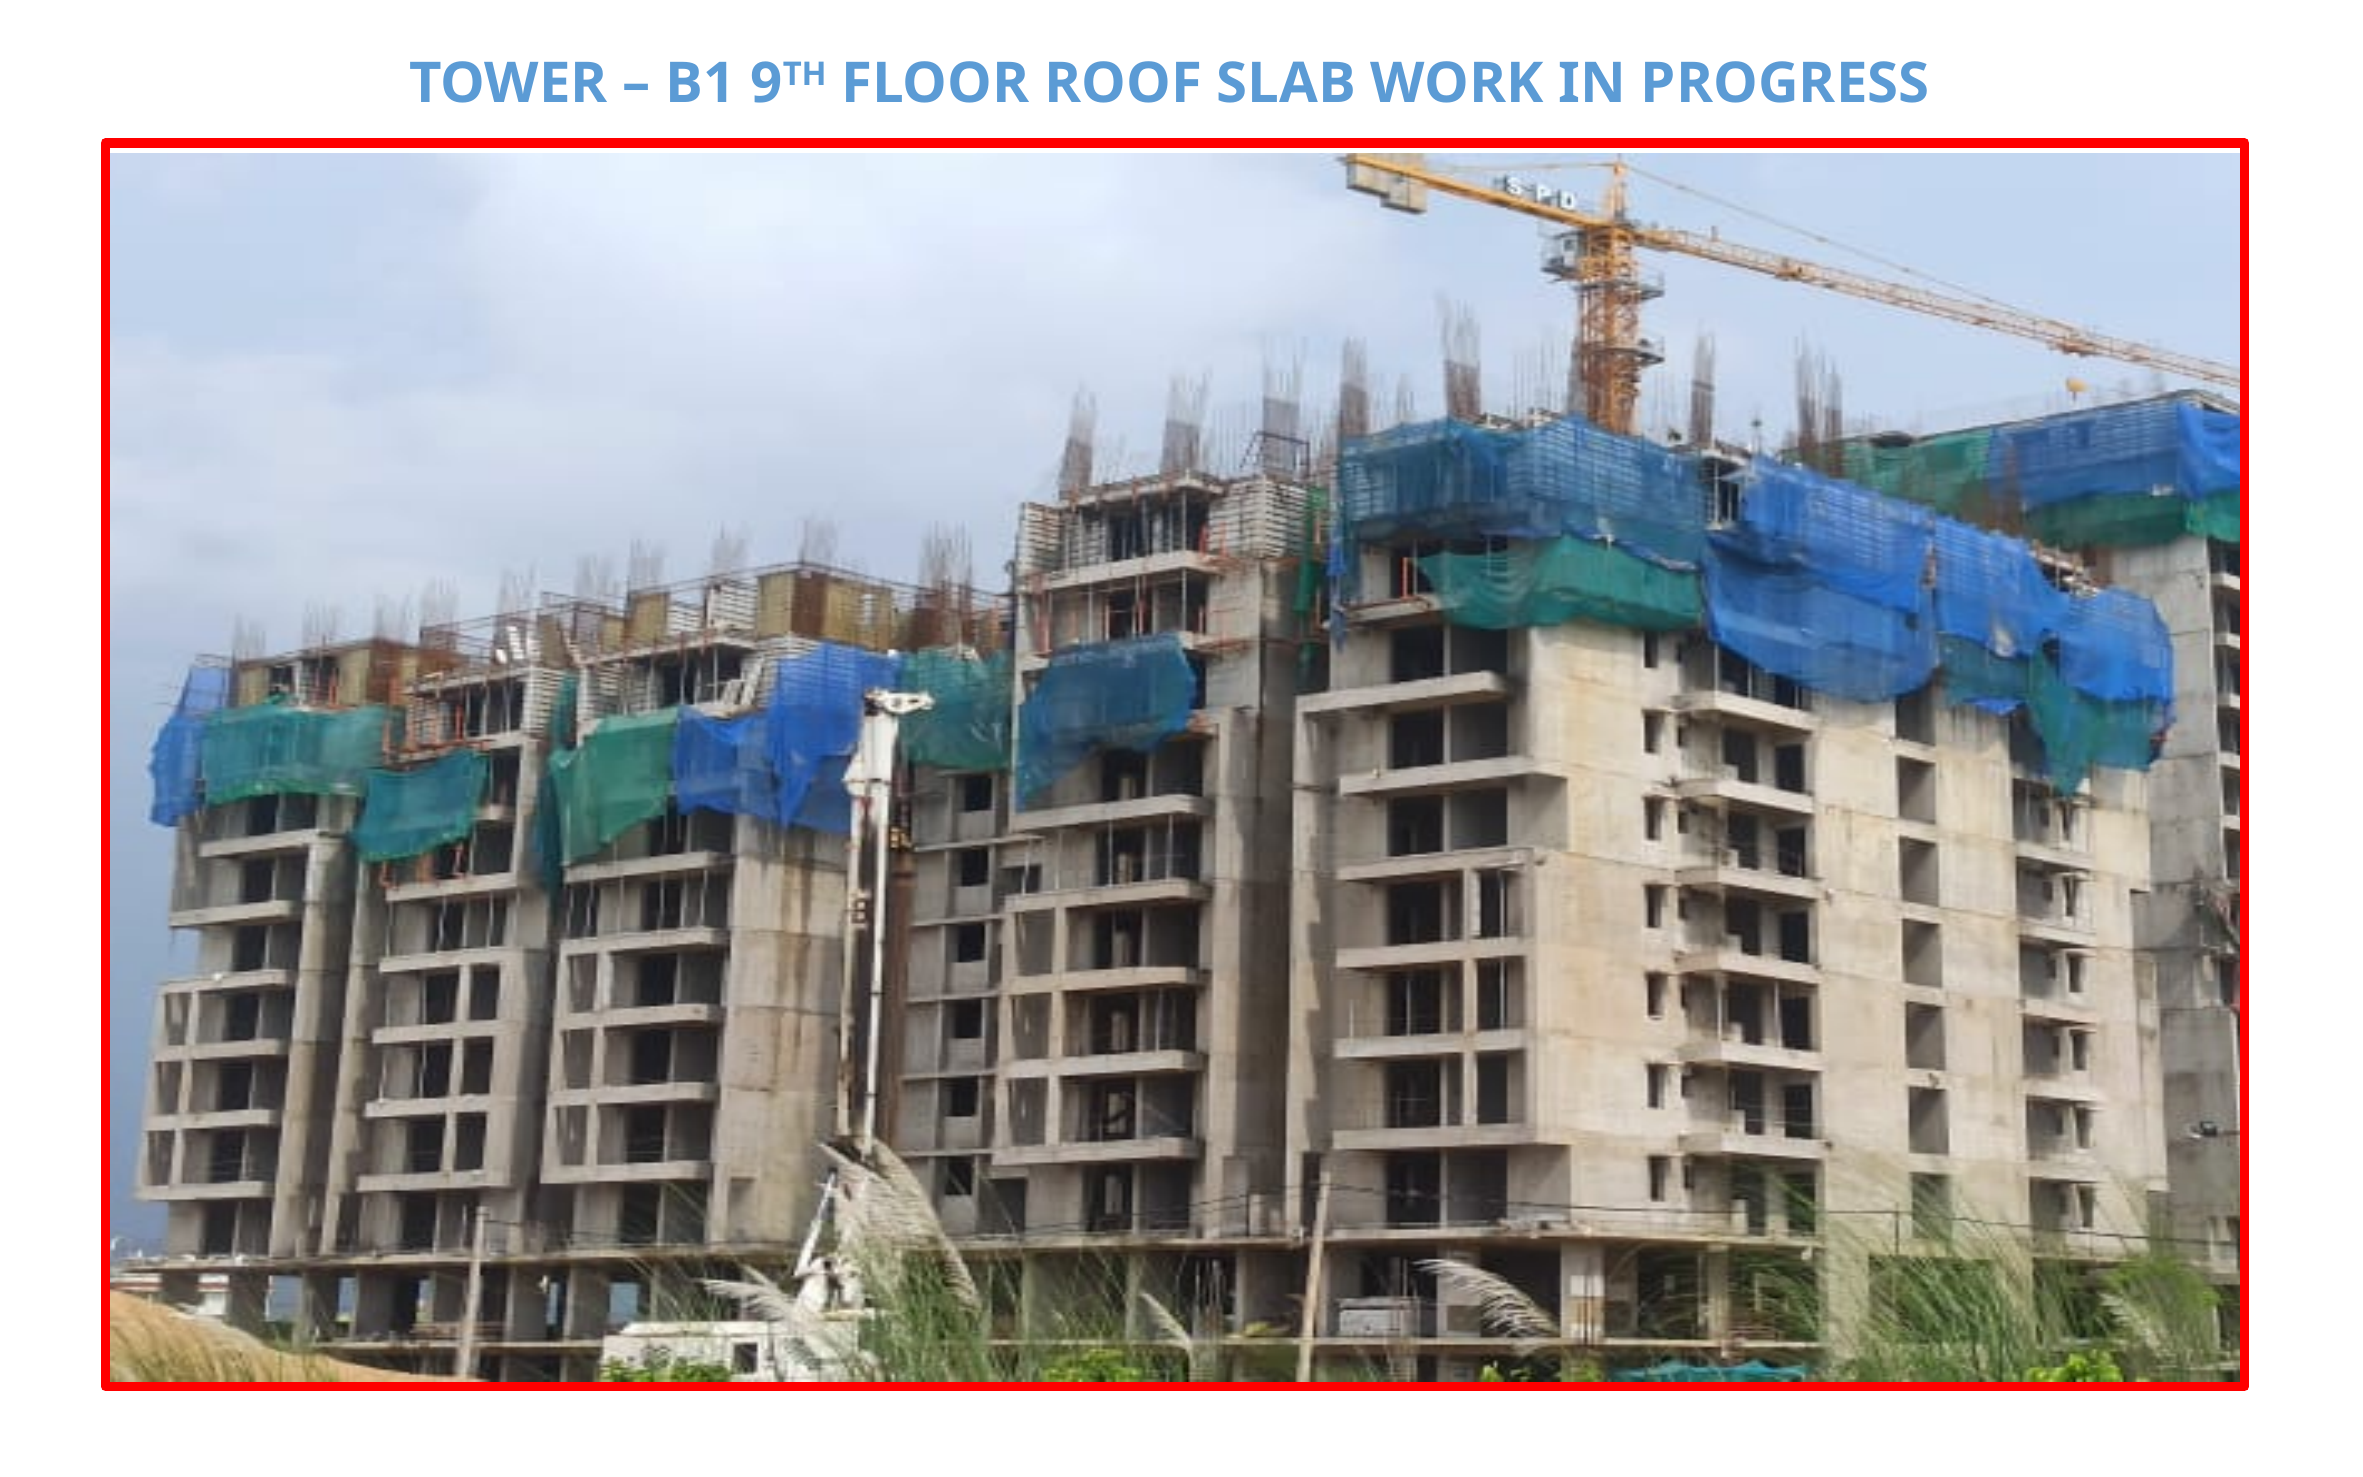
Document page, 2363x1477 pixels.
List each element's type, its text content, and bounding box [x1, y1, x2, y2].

text_box TOWER – B1 9TH FLOOR ROOF SLAB WORK IN PROGRESS [269, 37, 2070, 122]
picture [109, 147, 2240, 1382]
